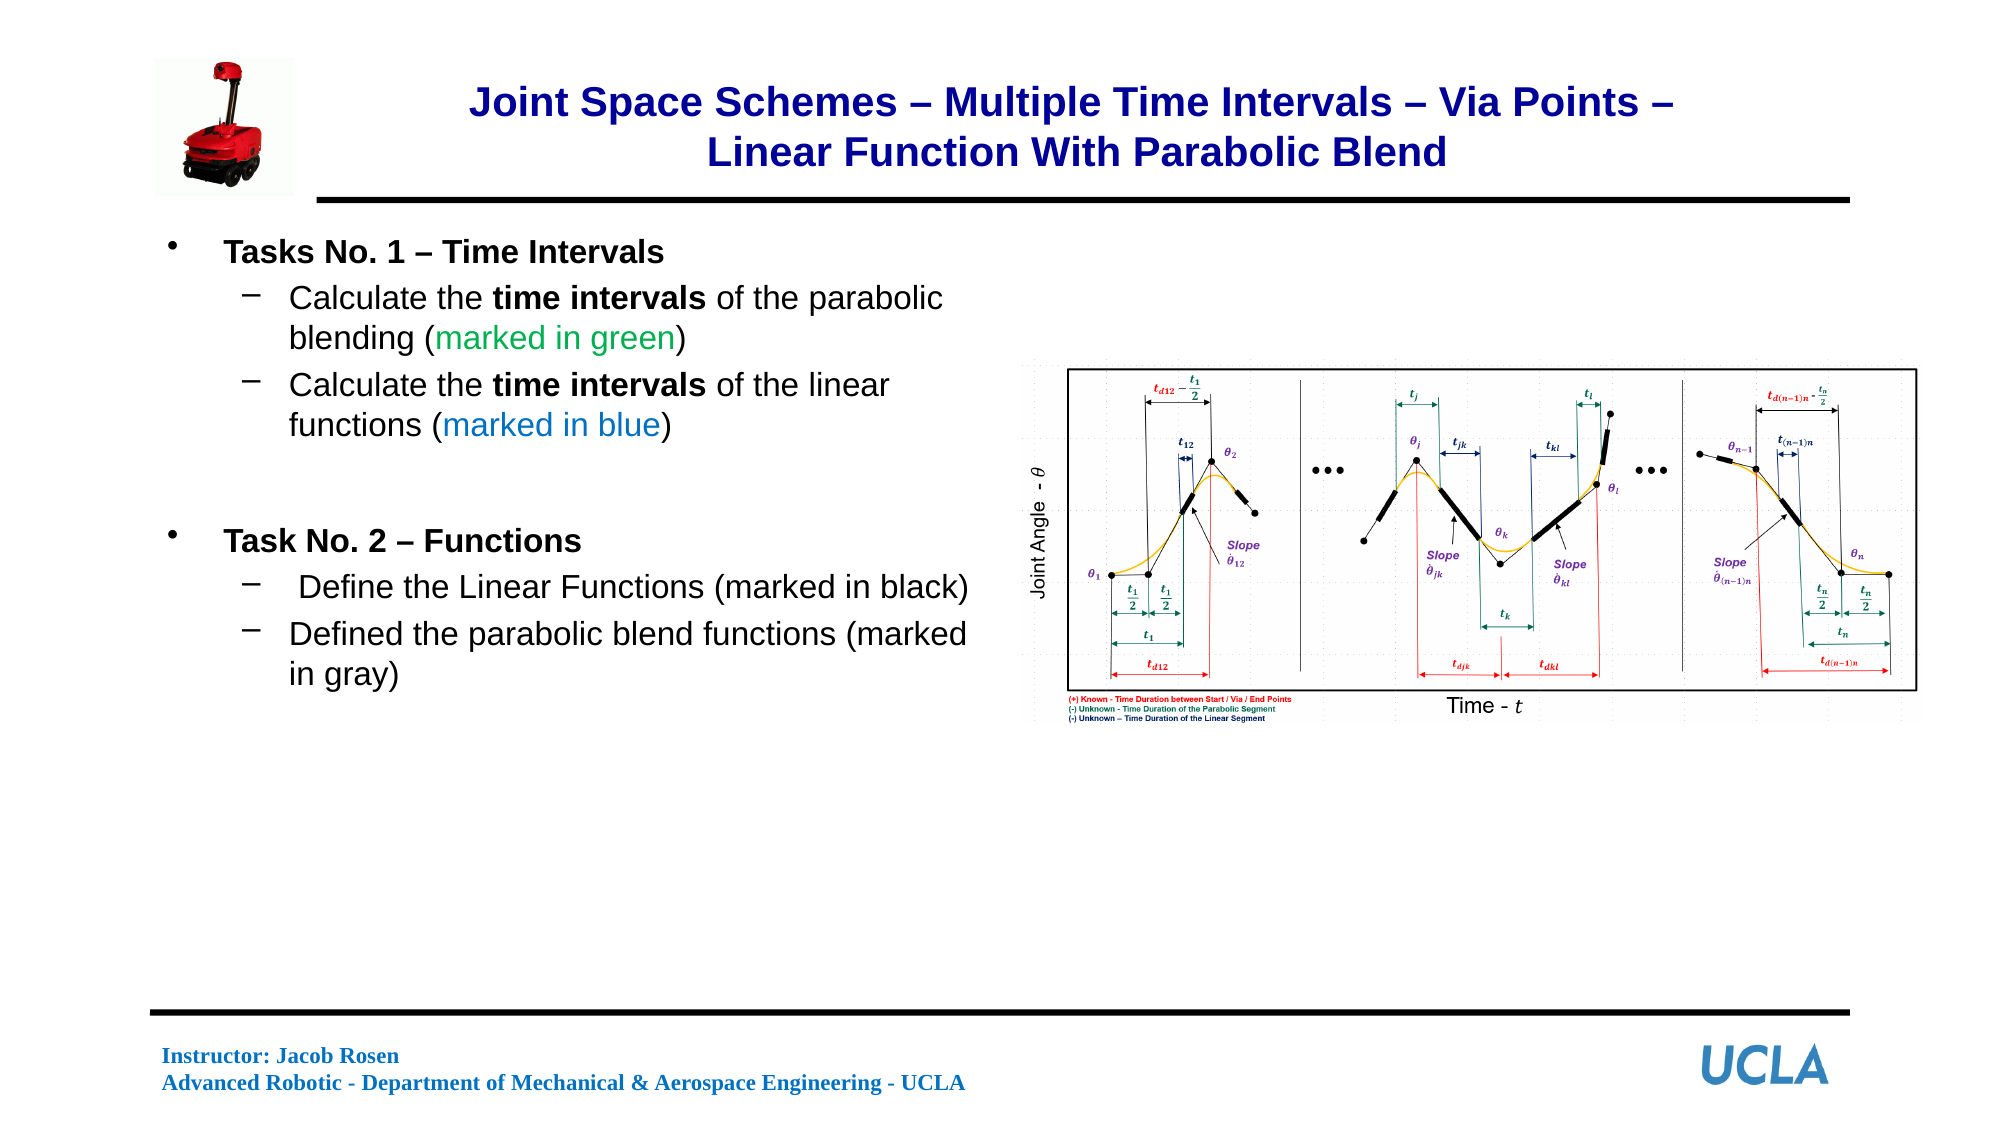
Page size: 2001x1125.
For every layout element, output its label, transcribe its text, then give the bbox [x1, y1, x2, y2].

list Tasks No. 1 – Time Intervals Calculate the time intervals of the parabolic blending (marked in green) Calculate the time intervals of the linear functions (marked in blue) Task No. 2 – Functions Define the Linear Functions (marked in black) Defined the parabolic blend functions (marked in gray) [152, 222, 1000, 998]
picture [155, 57, 294, 196]
footer Instructor: Jacob Rosen Advanced Robotic - Department of Mechanical & Aerospace Engineering - UCLA [146, 1032, 1260, 1096]
title Joint Space Schemes – Multiple Time Intervals – Via Points – Linear Function With Parabolic Blend [316, 62, 1850, 188]
picture [1679, 1023, 1850, 1105]
picture [1020, 357, 1923, 724]
